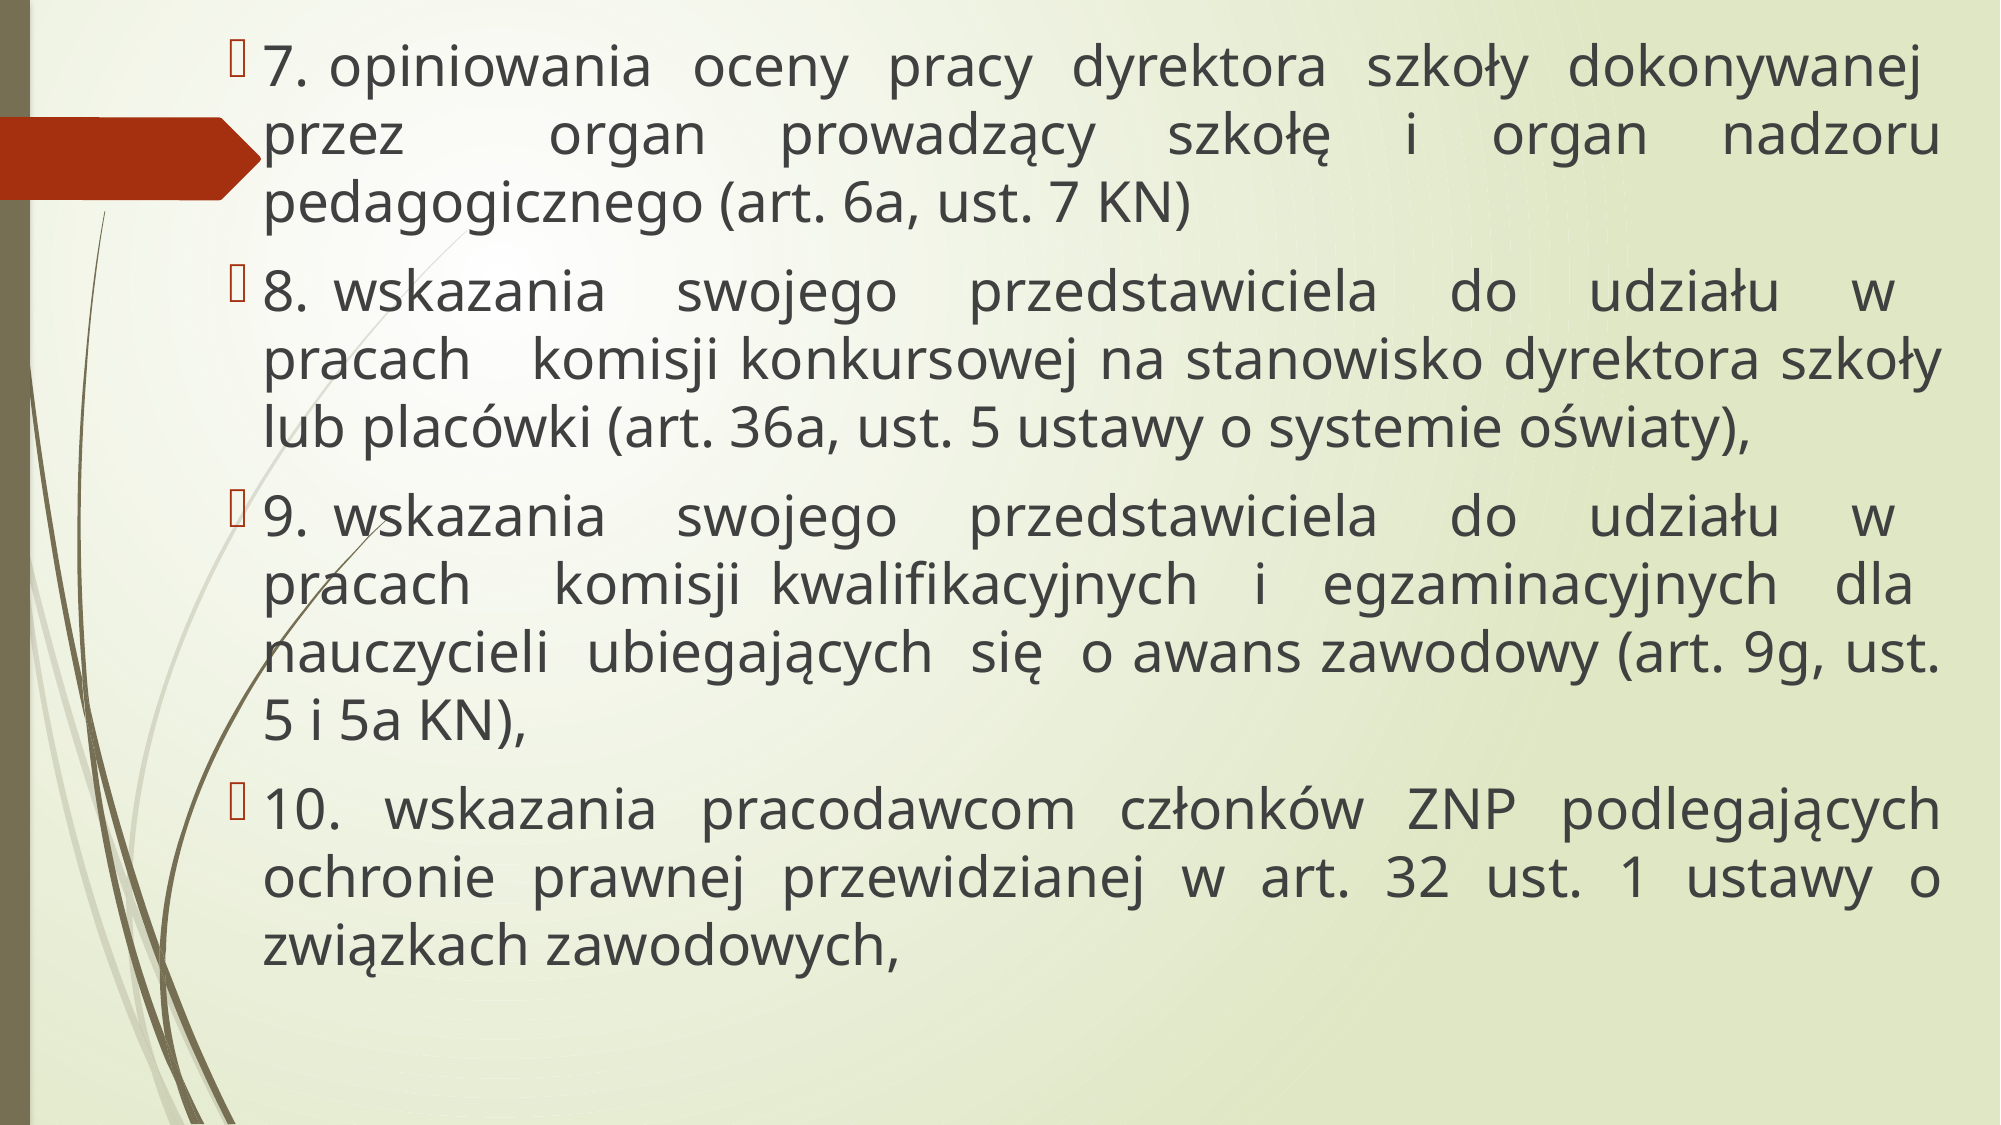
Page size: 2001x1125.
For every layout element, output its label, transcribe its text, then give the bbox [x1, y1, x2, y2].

list 7. opiniowania oceny pracy dyrektora szkoły dokonywanej przez organ prowadzący szkołę i organ nadzoru pedagogicznego (art. 6a, ust. 7 KN) 8. wskazania swojego przedstawiciela do udziału w pracach komisji konkursowej na stanowisko dyrektora szkoły lub placówki (art. 36a, ust. 5 ustawy o systemie oświaty), 9. wskazania swojego przedstawiciela do udziału w pracach komisji kwalifikacyjnych i egzaminacyjnych dla nauczycieli ubiegających się o awans zawodowy (art. 9g, ust. 5 i 5a KN), 10. wskazania pracodawcom członków ZNP podlegających ochronie prawnej przewidzianej w art. 32 ust. 1 ustawy o związkach zawodowych, [213, 22, 1959, 1125]
